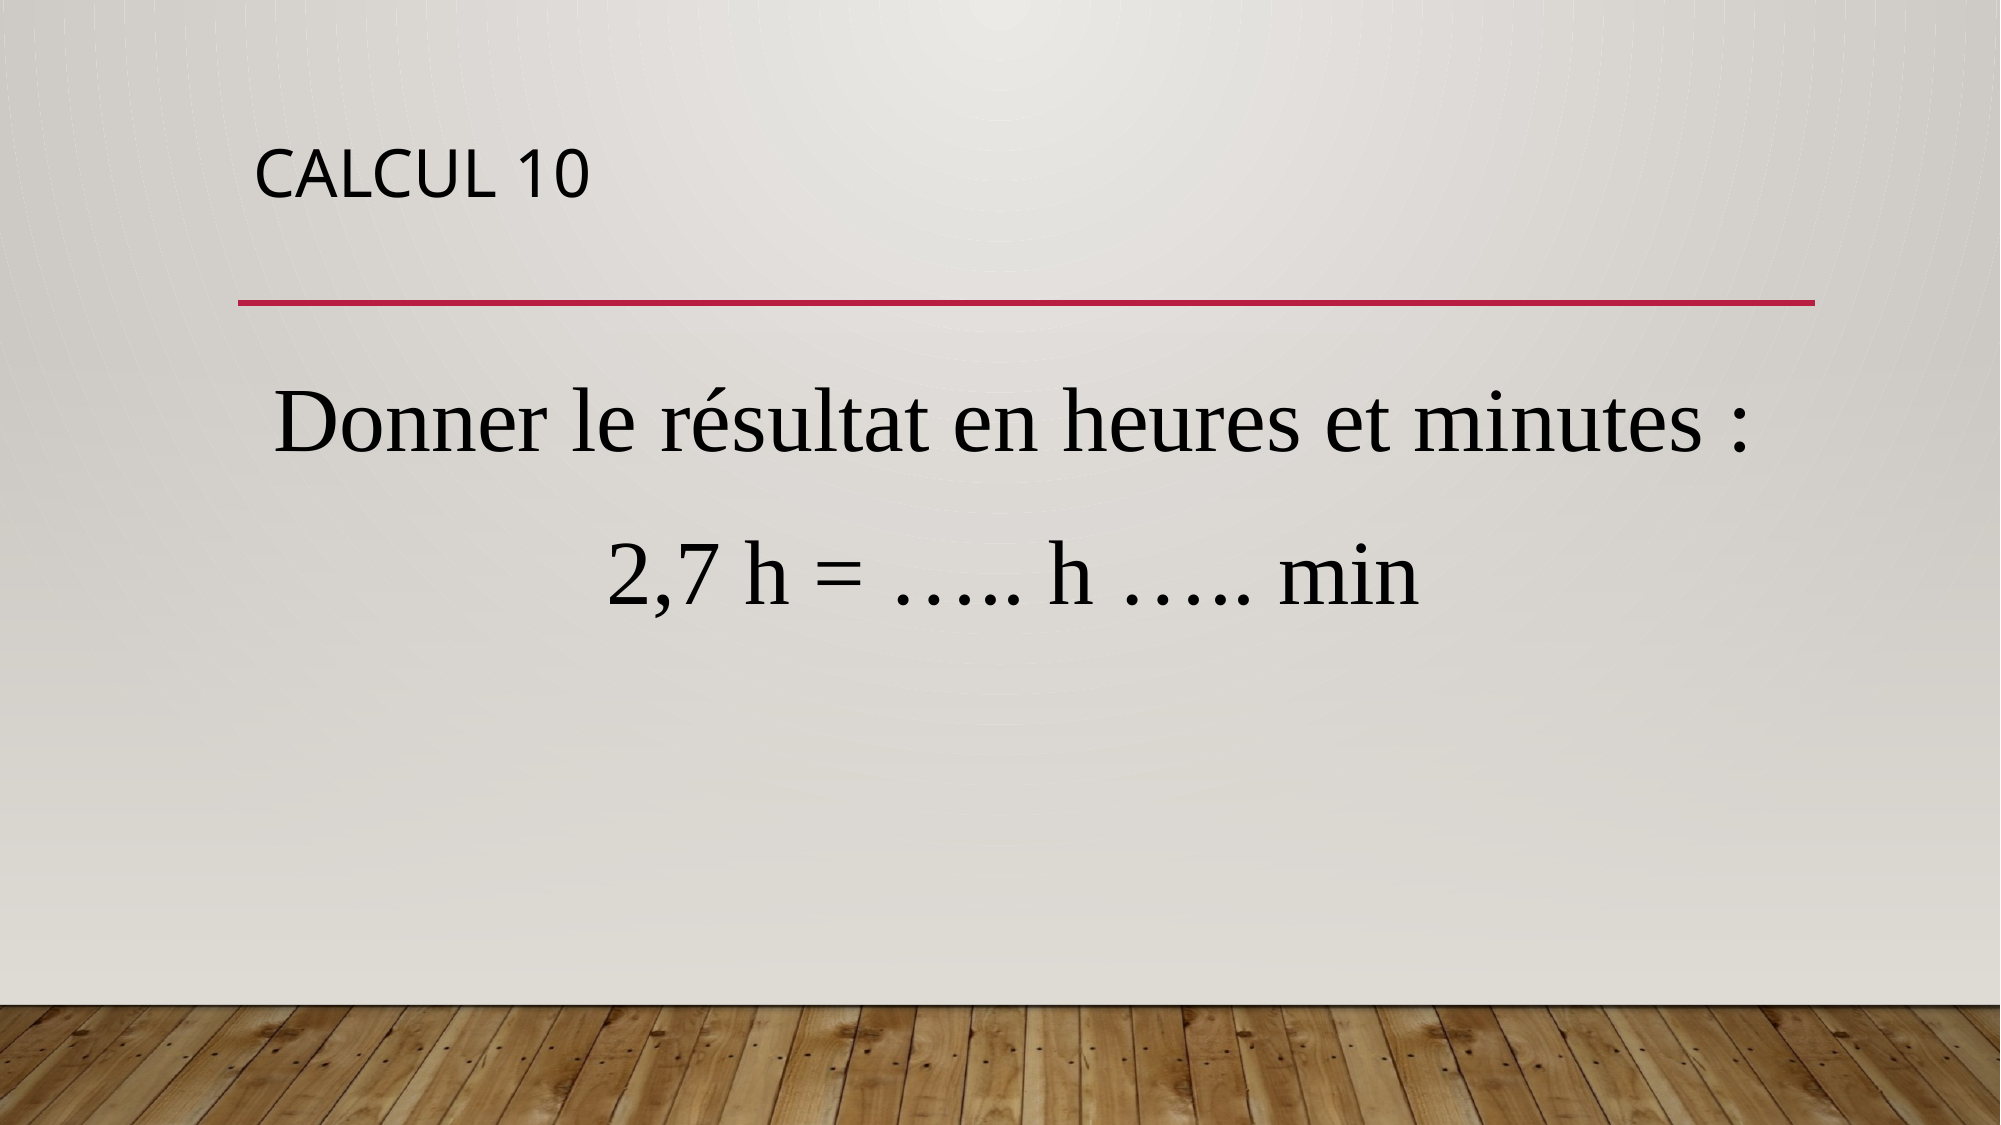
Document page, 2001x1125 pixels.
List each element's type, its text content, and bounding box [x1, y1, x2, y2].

title CALCUL 10 [238, 131, 1814, 305]
list Donner le résultat en heures et minutes : 2,7 h = ….. h ….. min [238, 330, 1814, 897]
picture [0, 1005, 2000, 1125]
